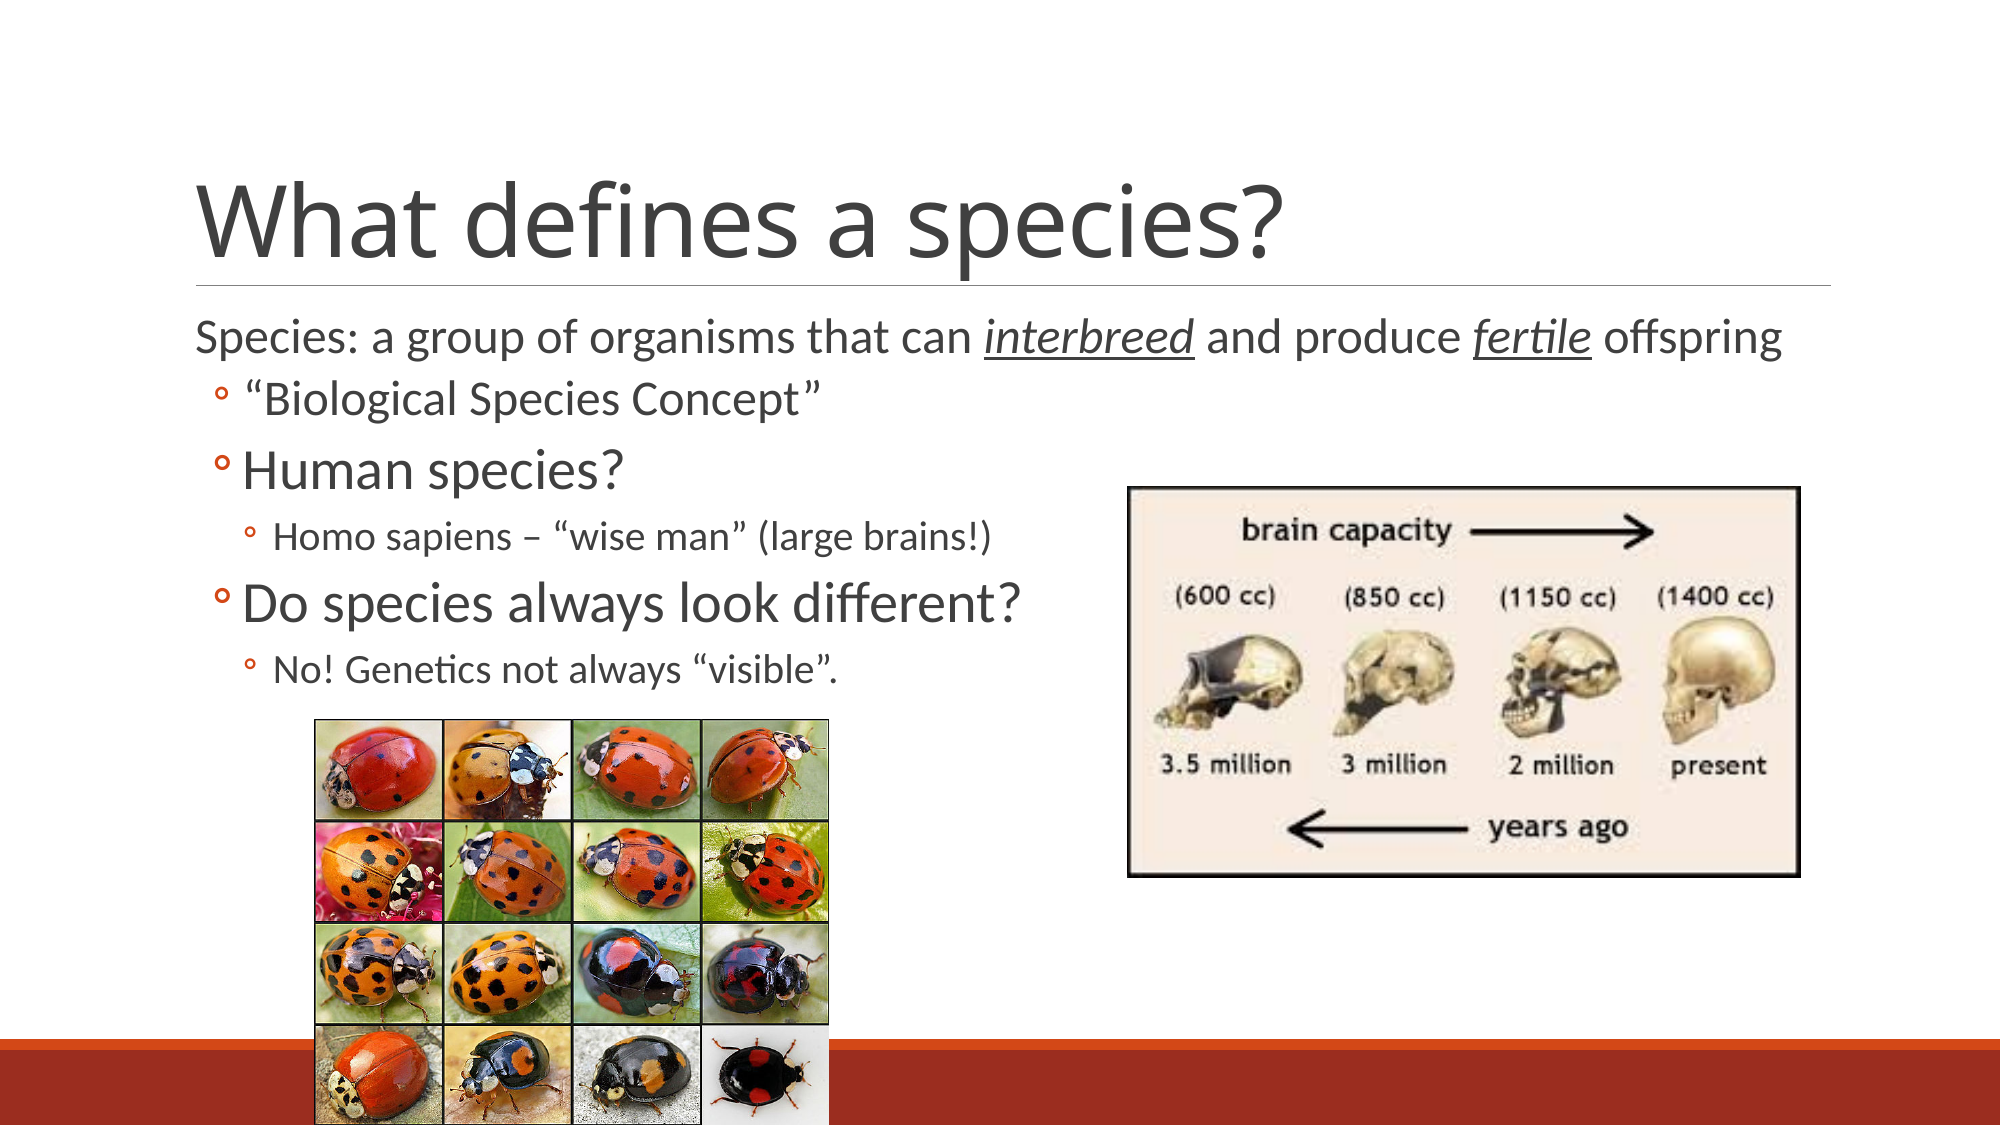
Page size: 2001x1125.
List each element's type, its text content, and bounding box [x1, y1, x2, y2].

title What defines a species? [180, 47, 1830, 285]
picture [1126, 485, 1802, 879]
list Species: a group of organisms that can interbreed and produce fertile offspring “Biological Species Concept” Human species? Homo sapiens – “wise man” (large brains!) Do species always look different? No! Genetics not always “visible”. [180, 302, 1830, 963]
picture [313, 719, 829, 1125]
